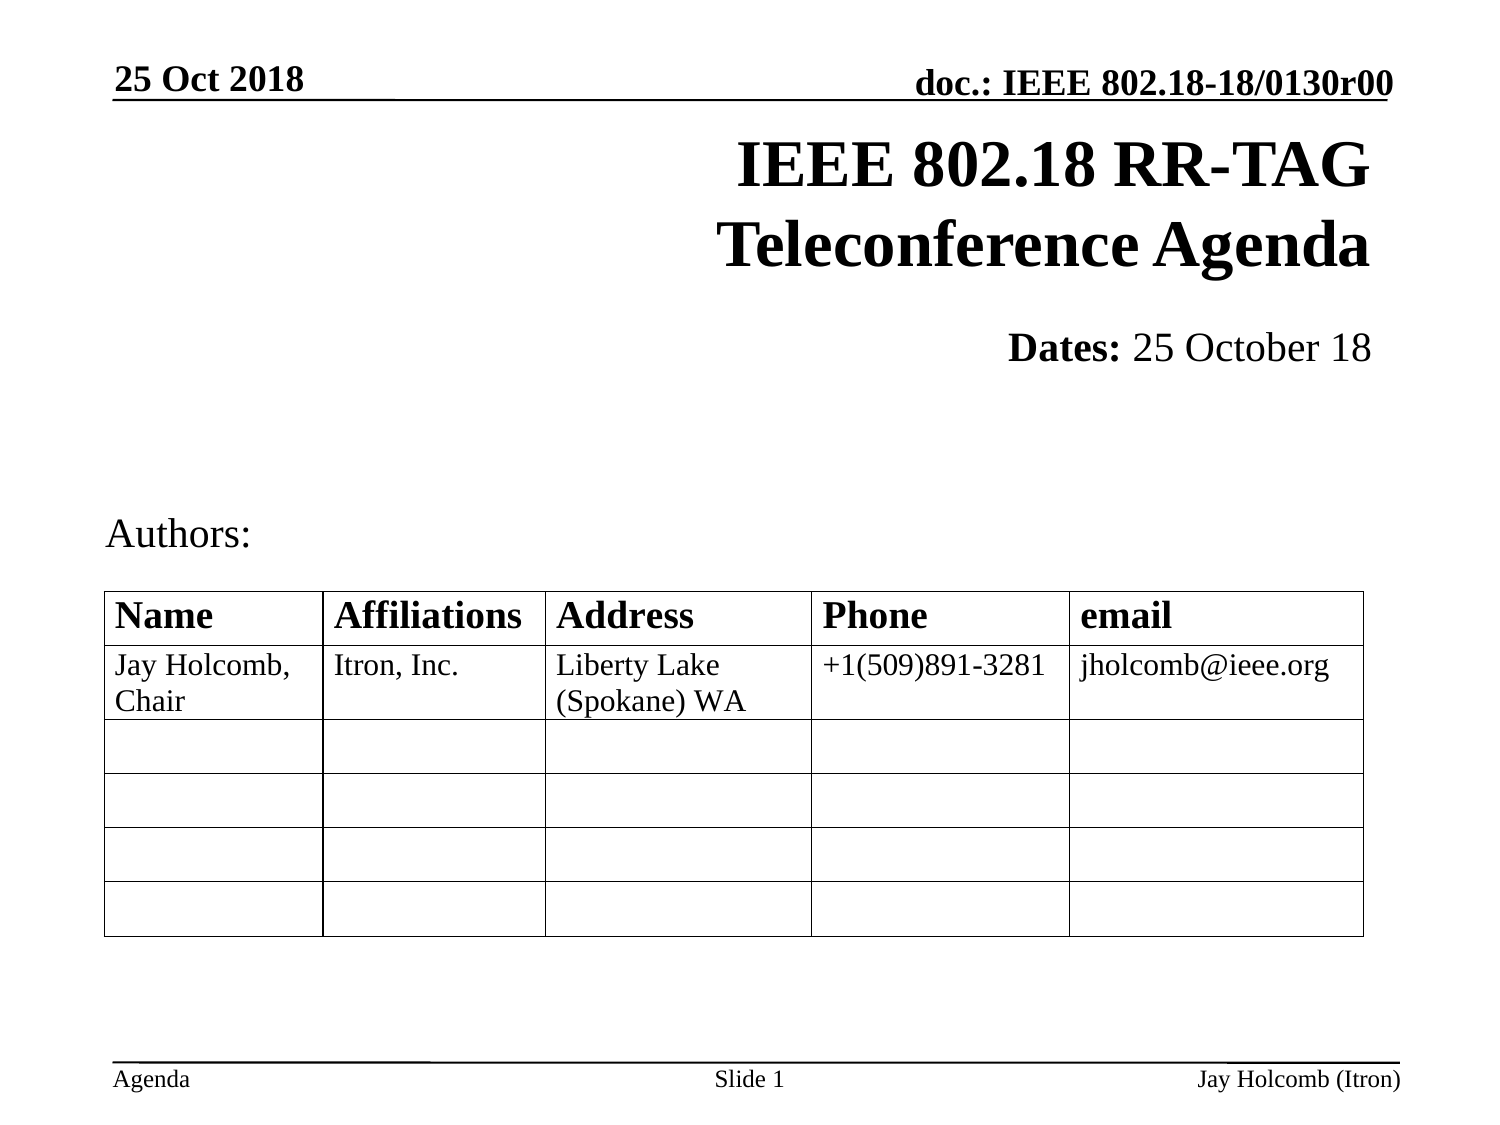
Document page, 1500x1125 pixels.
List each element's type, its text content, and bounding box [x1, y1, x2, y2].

text_box Authors: [90, 498, 328, 562]
title IEEE 802.18 RR-TAG Teleconference Agenda [112, 112, 1388, 288]
list Dates: 25 October 18 [112, 312, 1388, 440]
footer Jay Holcomb (Itron) [902, 1061, 1402, 1093]
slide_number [114, 54, 493, 100]
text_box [89, 590, 1373, 1004]
slide_number Slide 1 [699, 1061, 800, 1123]
